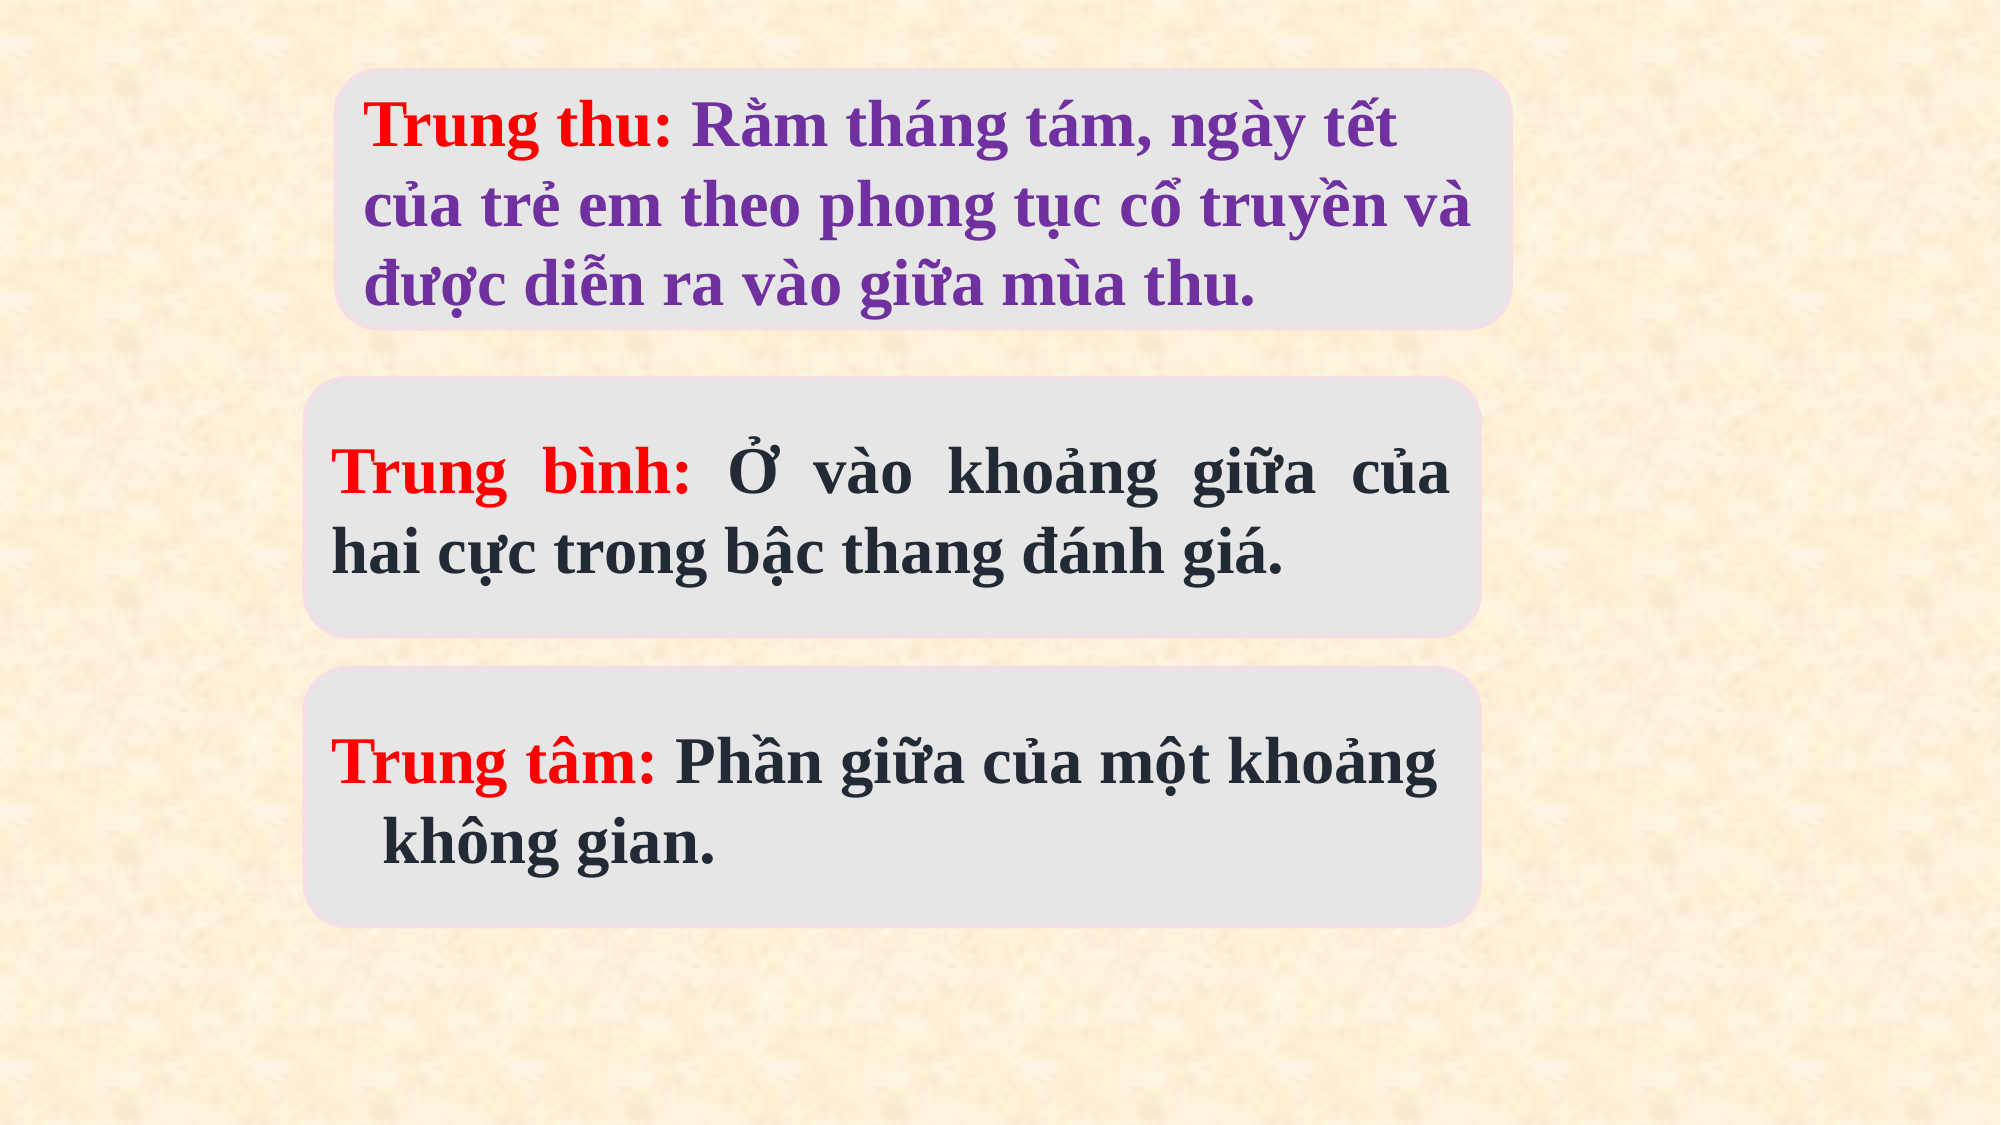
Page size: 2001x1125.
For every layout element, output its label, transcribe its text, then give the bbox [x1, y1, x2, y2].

picture [0, 0, 2001, 1125]
text_box Trung bình: Ở vào khoảng giữa của hai cực trong bậc thang đánh giá. [304, 377, 1480, 637]
text_box Trung tâm: Phần giữa của một khoảng không gian. [304, 667, 1480, 927]
text_box Trung thu: Rằm tháng tám, ngày tết của trẻ em theo phong tục cổ truyền và được diễn ra vào giữa mùa thu. [335, 70, 1511, 329]
